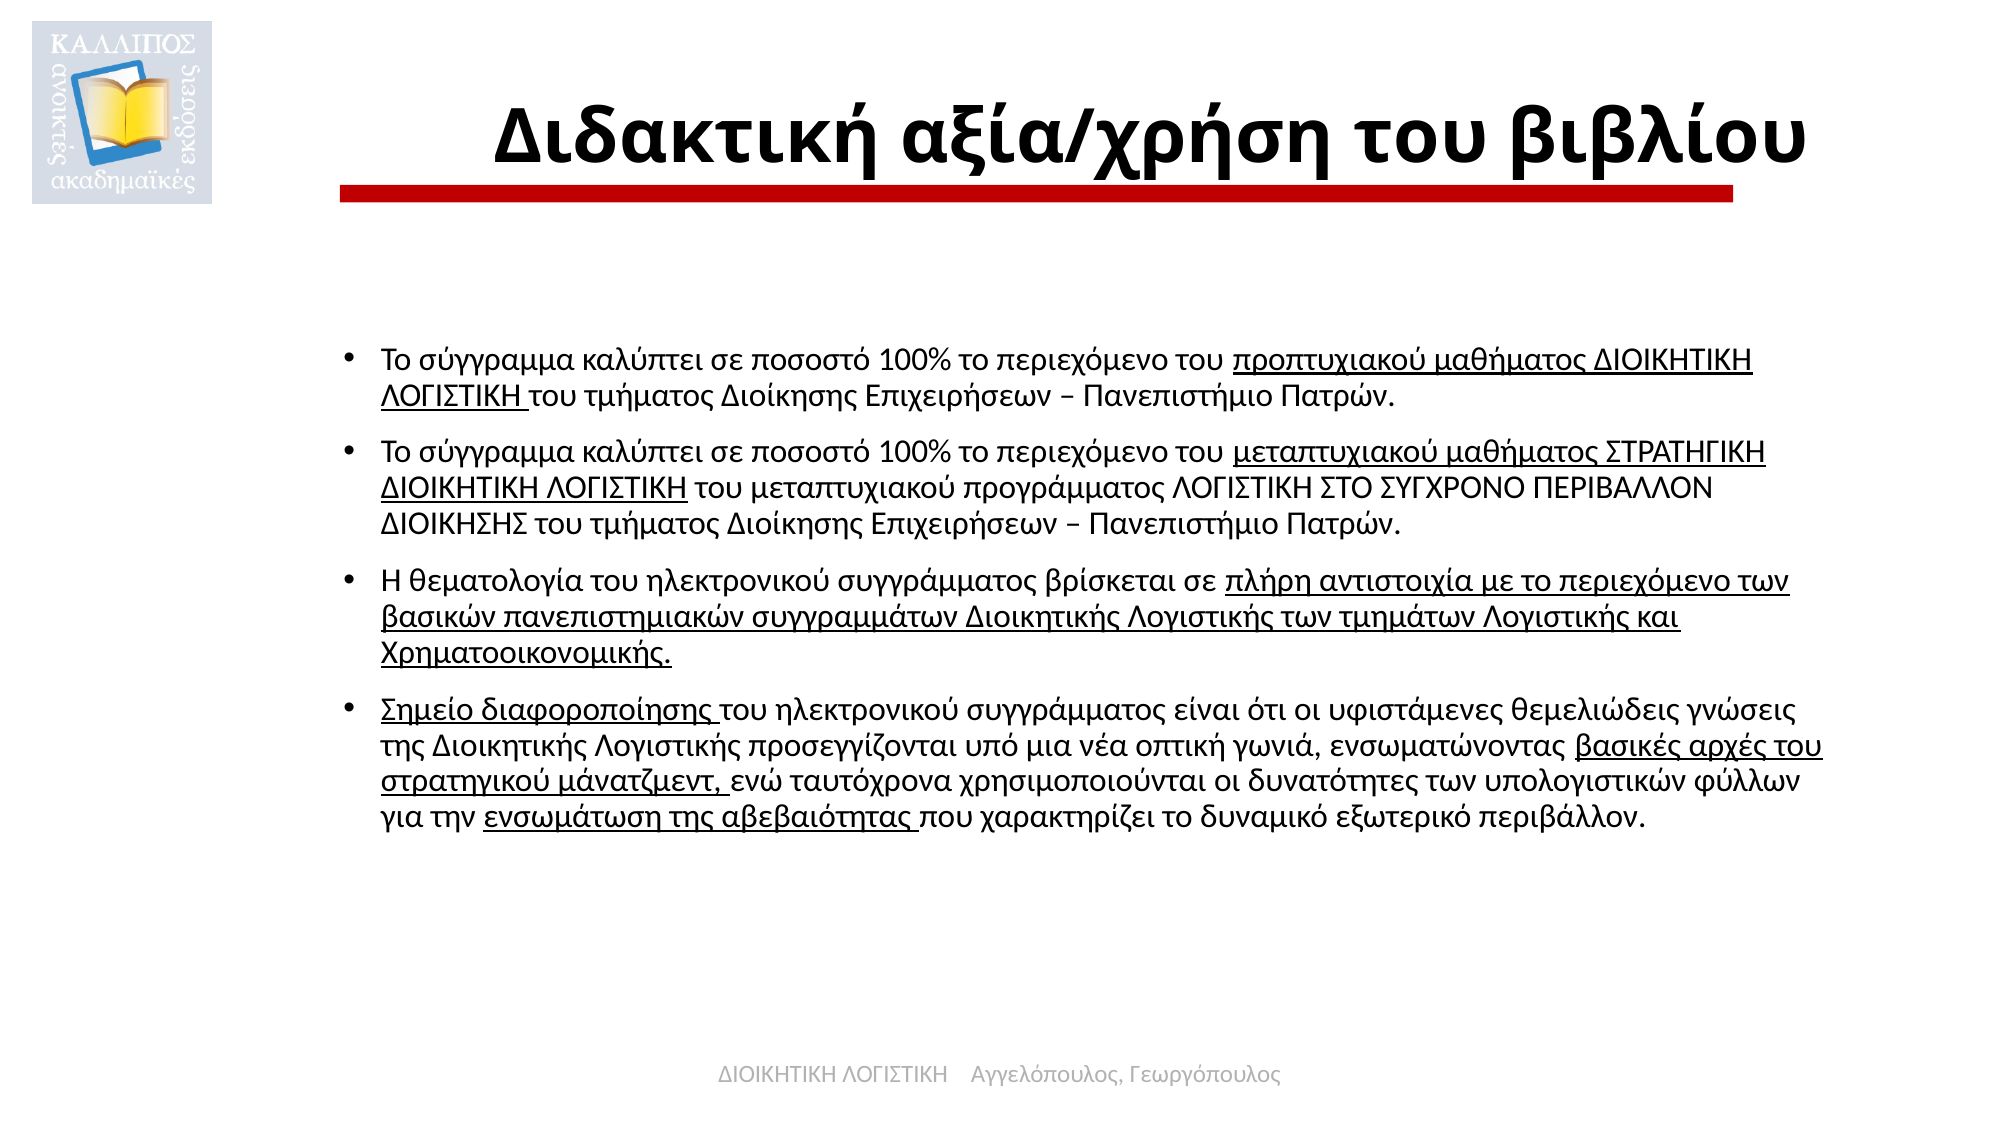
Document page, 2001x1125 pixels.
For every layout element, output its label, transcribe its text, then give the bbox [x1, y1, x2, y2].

title Διδακτική αξία/χρήση του βιβλίου [328, 44, 2000, 233]
list Το σύγγραμμα καλύπτει σε ποσοστό 100% το περιεχόμενο του προπτυχιακού μαθήματος ΔΙΟΙΚΗΤΙΚΗ ΛΟΓΙΣΤΙΚΗ του τμήματος Διοίκησης Επιχειρήσεων – Πανεπιστήμιο Πατρών. Το σύγγραμμα καλύπτει σε ποσοστό 100% το περιεχόμενο του μεταπτυχιακού μαθήματος ΣΤΡΑΤΗΓΙΚΗ ΔΙΟΙΚΗΤΙΚΗ ΛΟΓΙΣΤΙΚΗ του μεταπτυχιακού προγράμματος ΛΟΓΙΣΤΙΚΗ ΣΤΟ ΣΥΓΧΡΟΝΟ ΠΕΡΙΒΑΛΛΟΝ ΔΙΟΙΚΗΣΗΣ του τμήματος Διοίκησης Επιχειρήσεων – Πανεπιστήμιο Πατρών. Η θεματολογία του ηλεκτρονικού συγγράμματος βρίσκεται σε πλήρη αντιστοιχία με το περιεχόμενο των βασικών πανεπιστημιακών συγγραμμάτων Διοικητικής Λογιστικής των τμημάτων Λογιστικής και Χρηματοοικονομικής. Σημείο διαφοροποίησης του ηλεκτρονικού συγγράμματος είναι ότι οι υφιστάμενες θεμελιώδεις γνώσεις της Διοικητικής Λογιστικής προσεγγίζονται υπό μια νέα οπτική γωνιά, ενσωματώνοντας βασικές αρχές του στρατηγικού μάνατζμεντ, ενώ ταυτόχρονα χρησιμοποιούνται οι δυνατότητες των υπολογιστικών φύλλων για την ενσωμάτωση της αβεβαιότητας που χαρακτηρίζει το δυναμικό εξωτερικό περιβάλλον. [328, 273, 1863, 1014]
picture [32, 21, 212, 204]
footer ΔΙΟΙΚΗΤΙΚΗ ΛΟΓΙΣΤΙΚΗ Αγγελόπουλος, Γεωργόπουλος [662, 1042, 1338, 1103]
